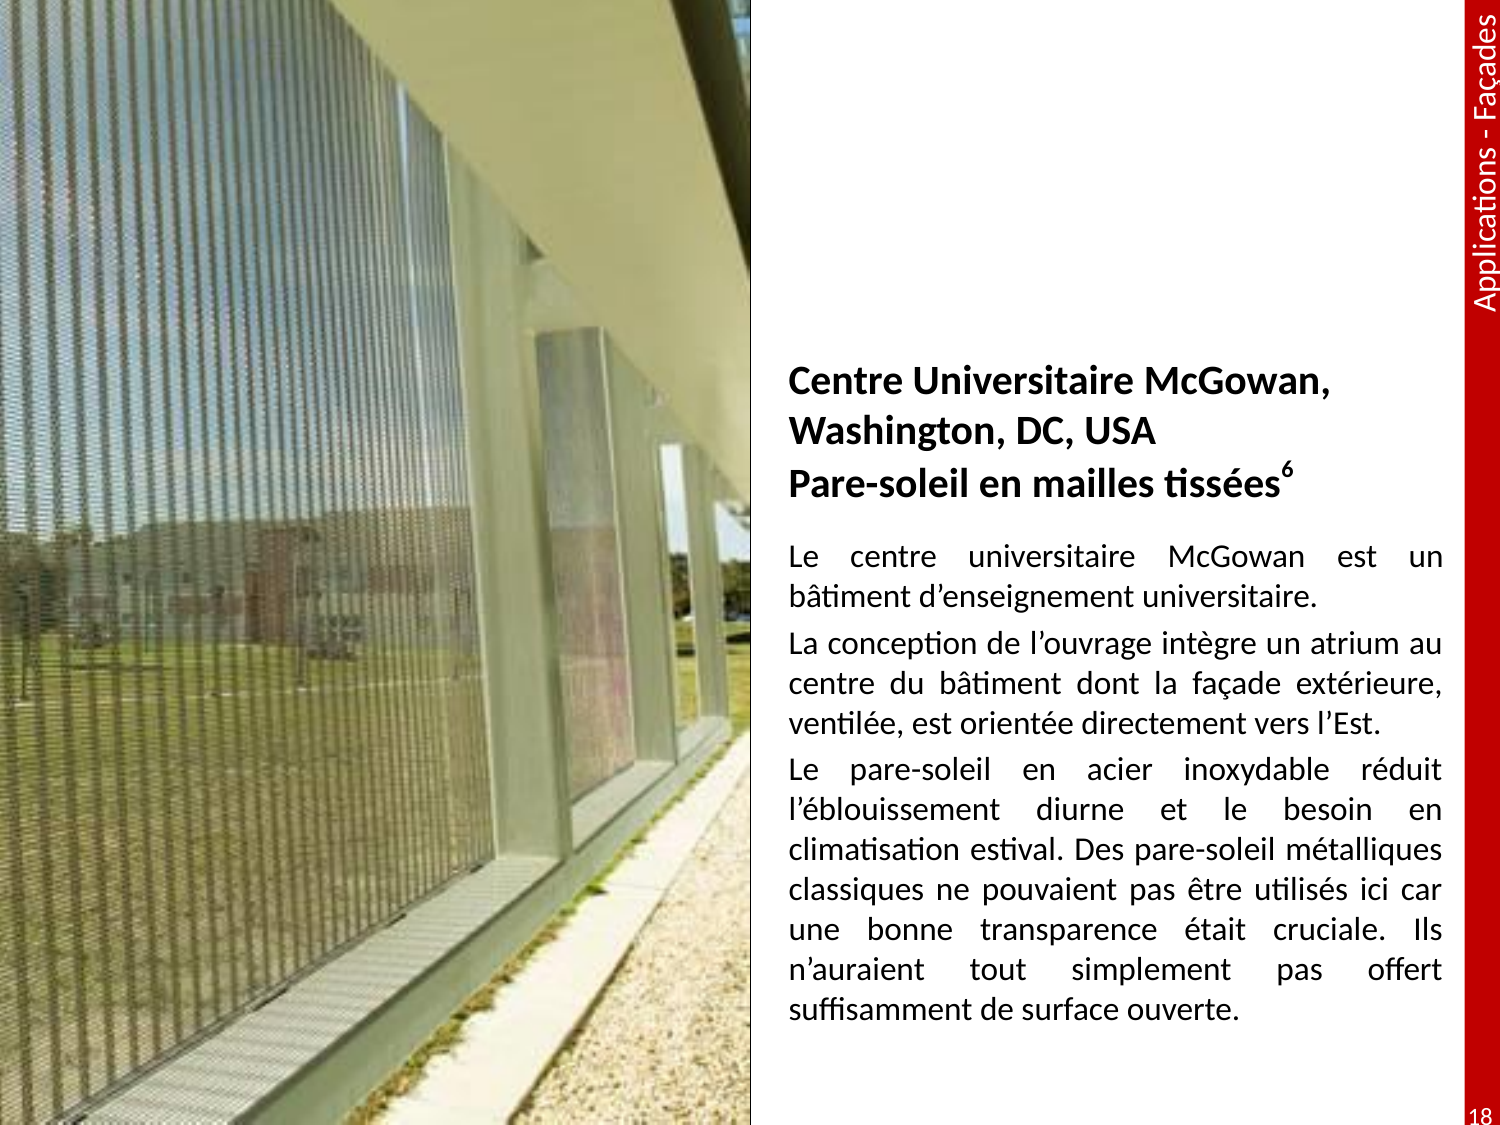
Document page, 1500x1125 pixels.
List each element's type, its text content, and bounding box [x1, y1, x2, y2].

title Centre Universitaire McGowan, Washington, DC, USA Pare-soleil en mailles tissées6 [773, 361, 1459, 514]
list Le centre universitaire McGowan est un bâtiment d’enseignement universitaire. La conception de l’ouvrage intègre un atrium au centre du bâtiment dont la façade extérieure, ventilée, est orientée directement vers l’Est. Le pare-soleil en acier inoxydable réduit l’éblouissement diurne et le besoin en climatisation estival. Des pare-soleil métalliques classiques ne pouvaient pas être utilisés ici car une bonne transparence était cruciale. Ils n’auraient tout simplement pas offert suffisamment de surface ouverte. [773, 527, 1459, 1090]
slide_number 18 [1452, 1093, 1500, 1125]
picture [0, 0, 751, 1125]
